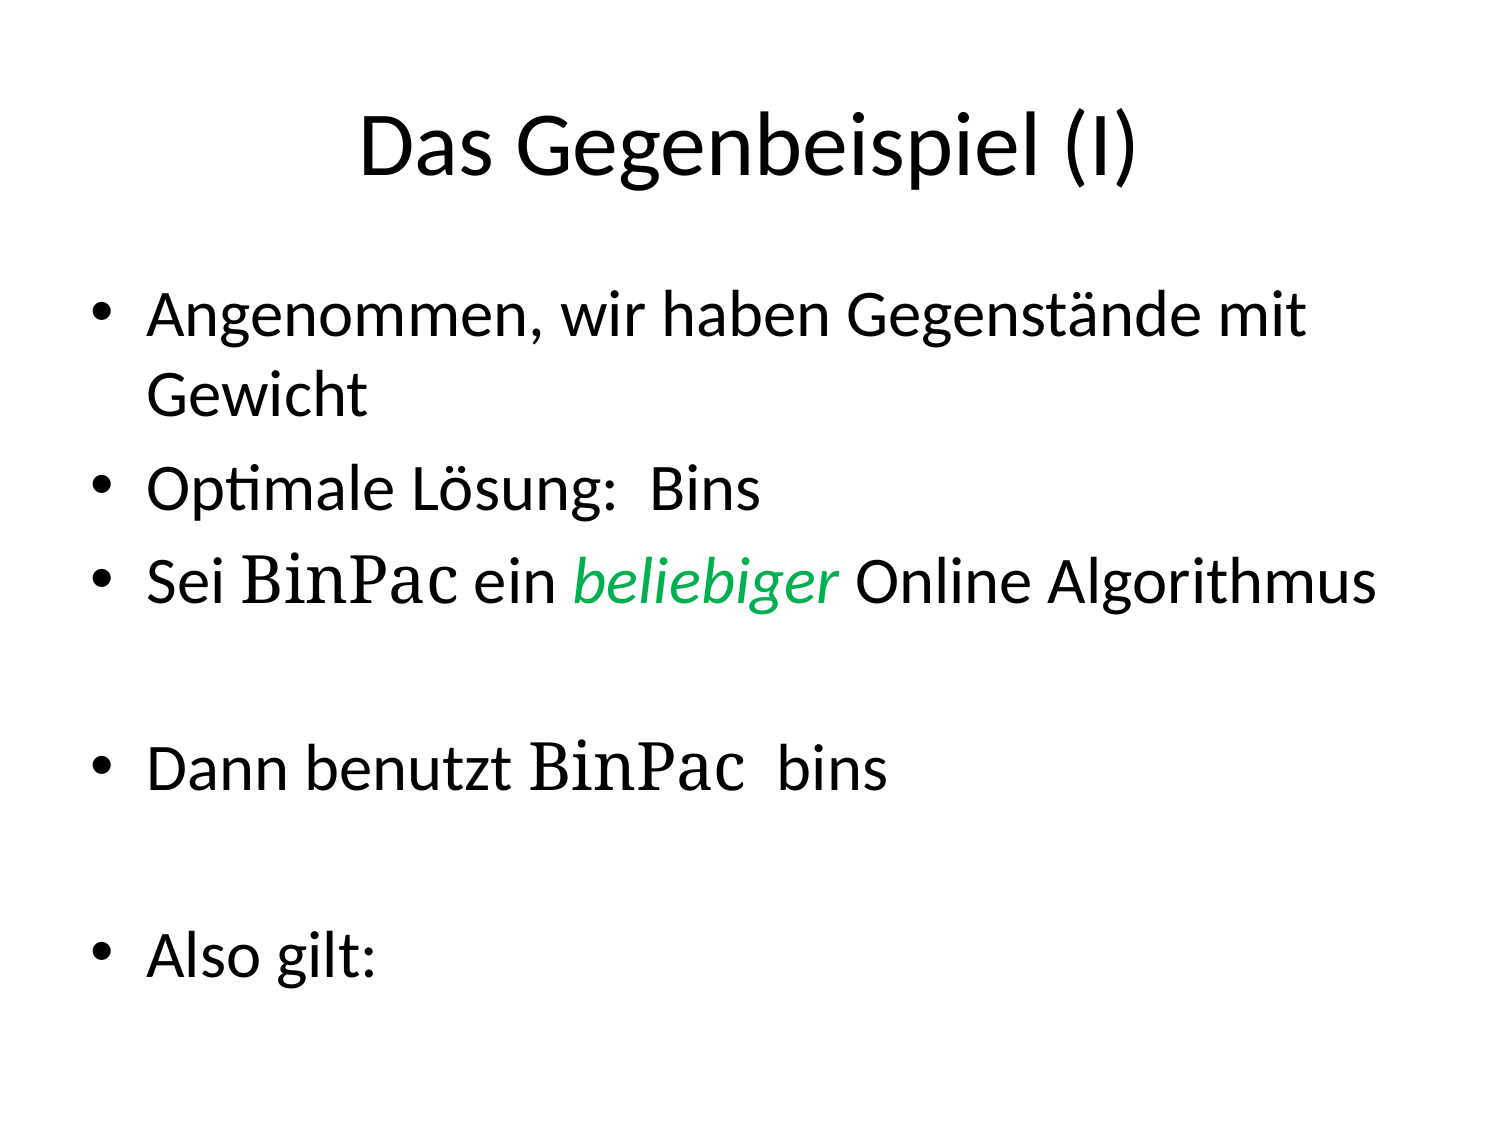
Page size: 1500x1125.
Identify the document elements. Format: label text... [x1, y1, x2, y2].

title Das Gegenbeispiel (I) [75, 45, 1425, 233]
